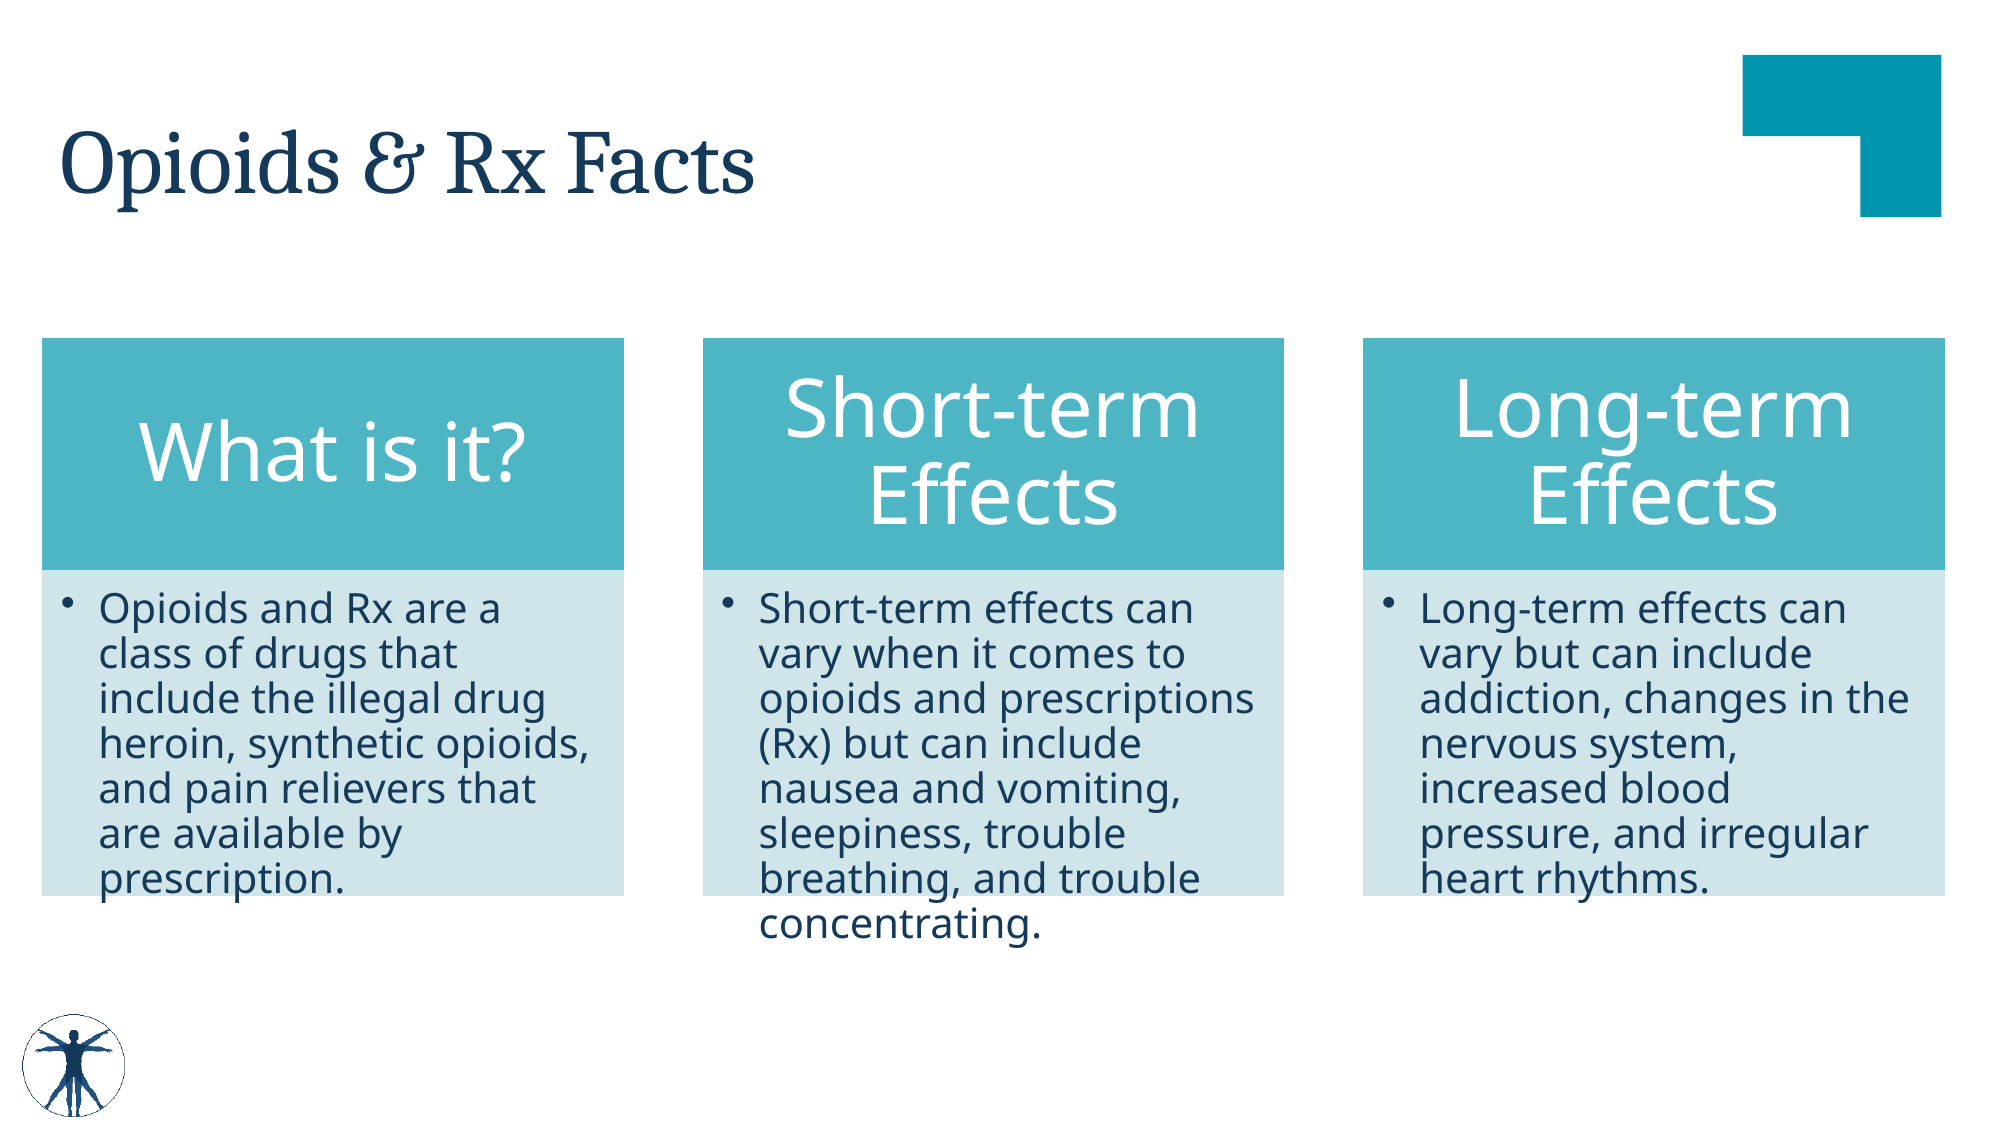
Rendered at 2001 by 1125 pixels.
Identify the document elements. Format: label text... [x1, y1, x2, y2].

text_box Long-term effects can vary but can include addiction, changes in the nervous system, increased blood pressure, and irregular heart rhythms. [1363, 570, 1945, 896]
picture [22, 1014, 125, 1117]
text_box What is it? [42, 338, 624, 570]
text_box Short-term effects can vary when it comes to opioids and prescriptions (Rx) but can include nausea and vomiting, sleepiness, trouble breathing, and trouble concentrating. [703, 570, 1284, 896]
text_box Short-term Effects [703, 338, 1284, 570]
text_box Long-term Effects [1363, 338, 1945, 570]
text_box Opioids and Rx are a class of drugs that include the illegal drug heroin, synthetic opioids, and pain relievers that are available by prescription. [42, 570, 624, 896]
title Opioids & Rx Facts [45, 54, 1719, 273]
